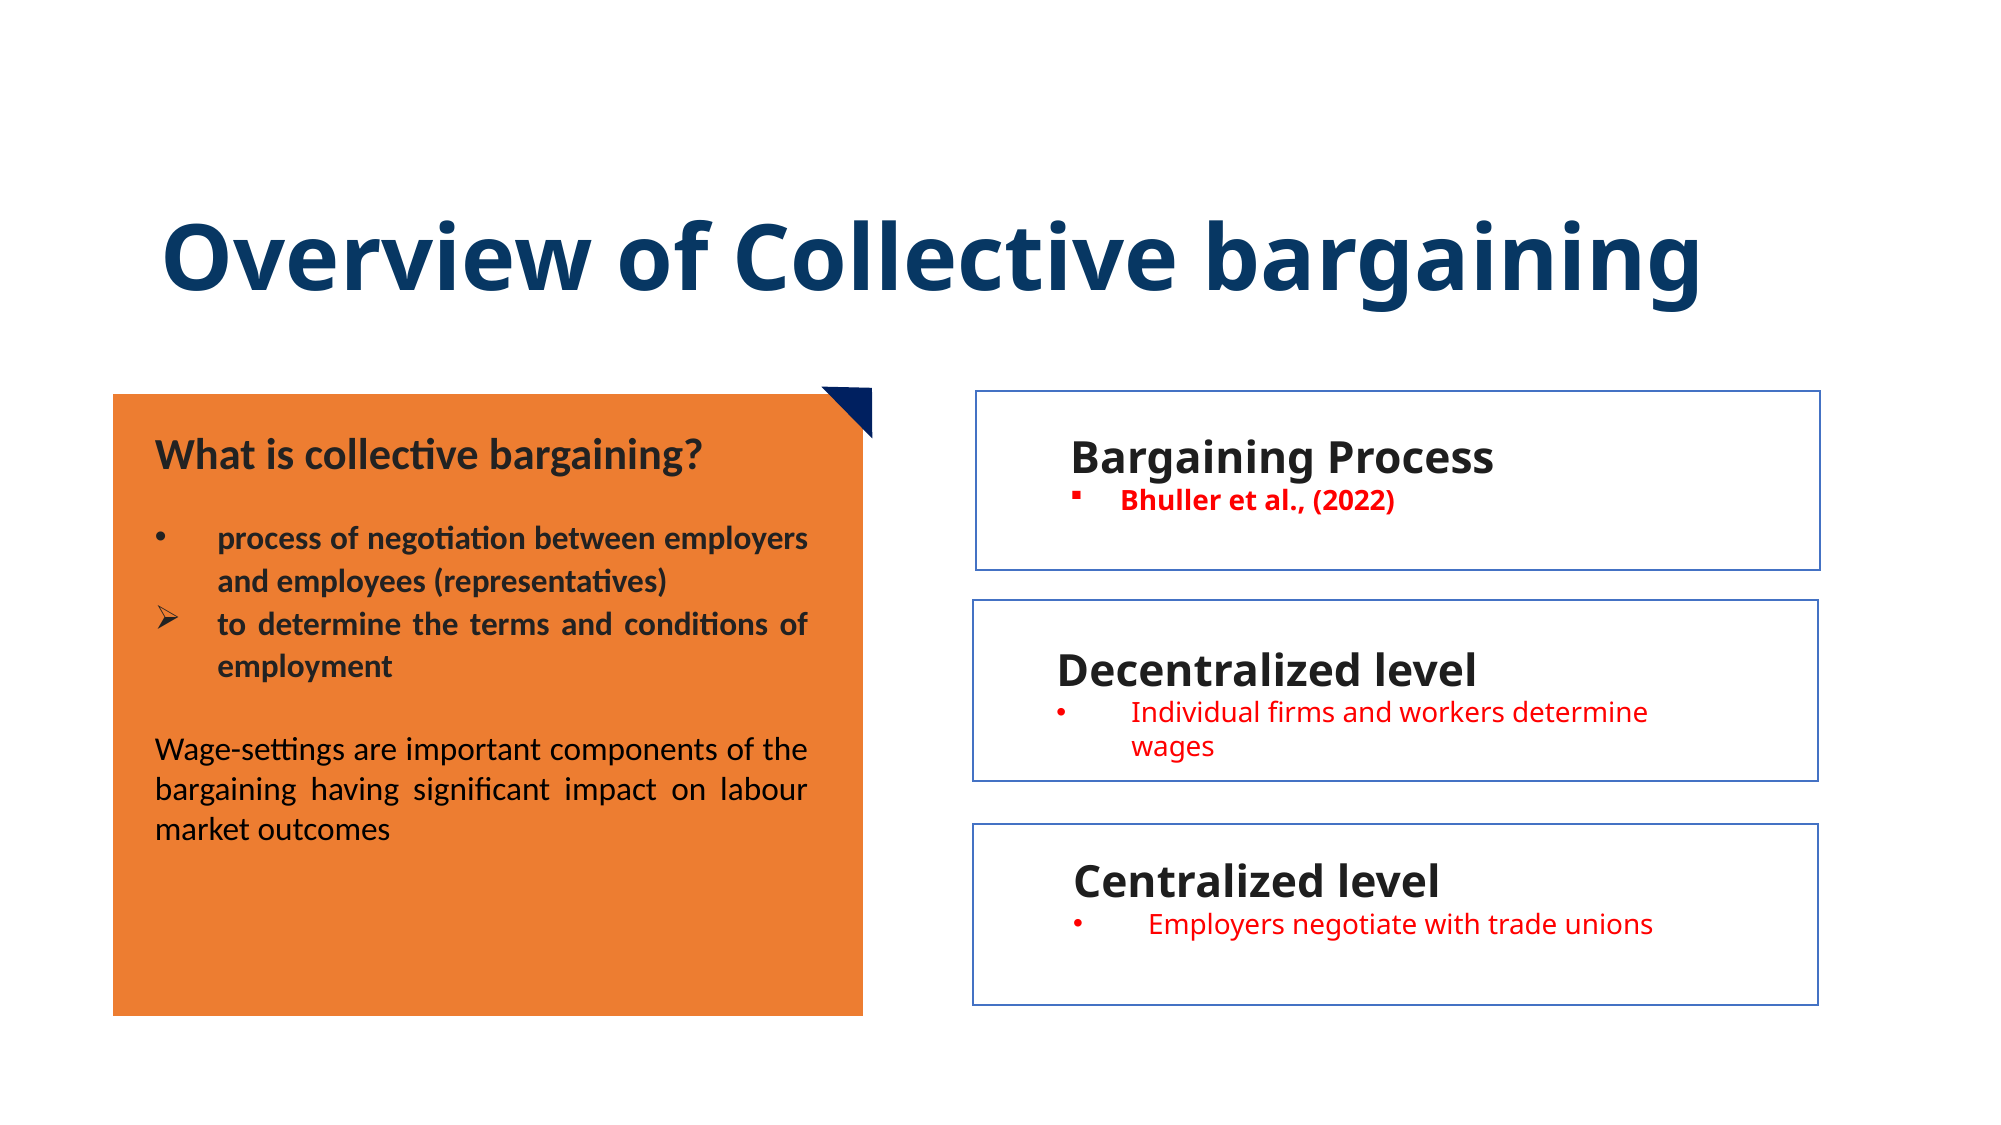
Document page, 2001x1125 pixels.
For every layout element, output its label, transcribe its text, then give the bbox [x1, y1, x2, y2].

text_box Decentralized level Individual firms and workers determine wages [1041, 634, 1716, 769]
text_box [821, 386, 873, 439]
text_box Centralized level Employers negotiate with trade unions [1058, 845, 1733, 948]
title Overview of Collective bargaining [160, 211, 2000, 448]
text_box [972, 599, 1819, 782]
text_box What is collective bargaining? process of negotiation between employers and employees (representatives) to determine the terms and conditions of employment Wage-settings are important components of the bargaining having significant impact on labour market outcomes [140, 413, 824, 855]
text_box [975, 390, 1821, 571]
text_box [113, 394, 863, 1016]
text_box Bargaining Process Bhuller et al., (2022) [1055, 422, 1663, 524]
text_box [972, 823, 1819, 1006]
